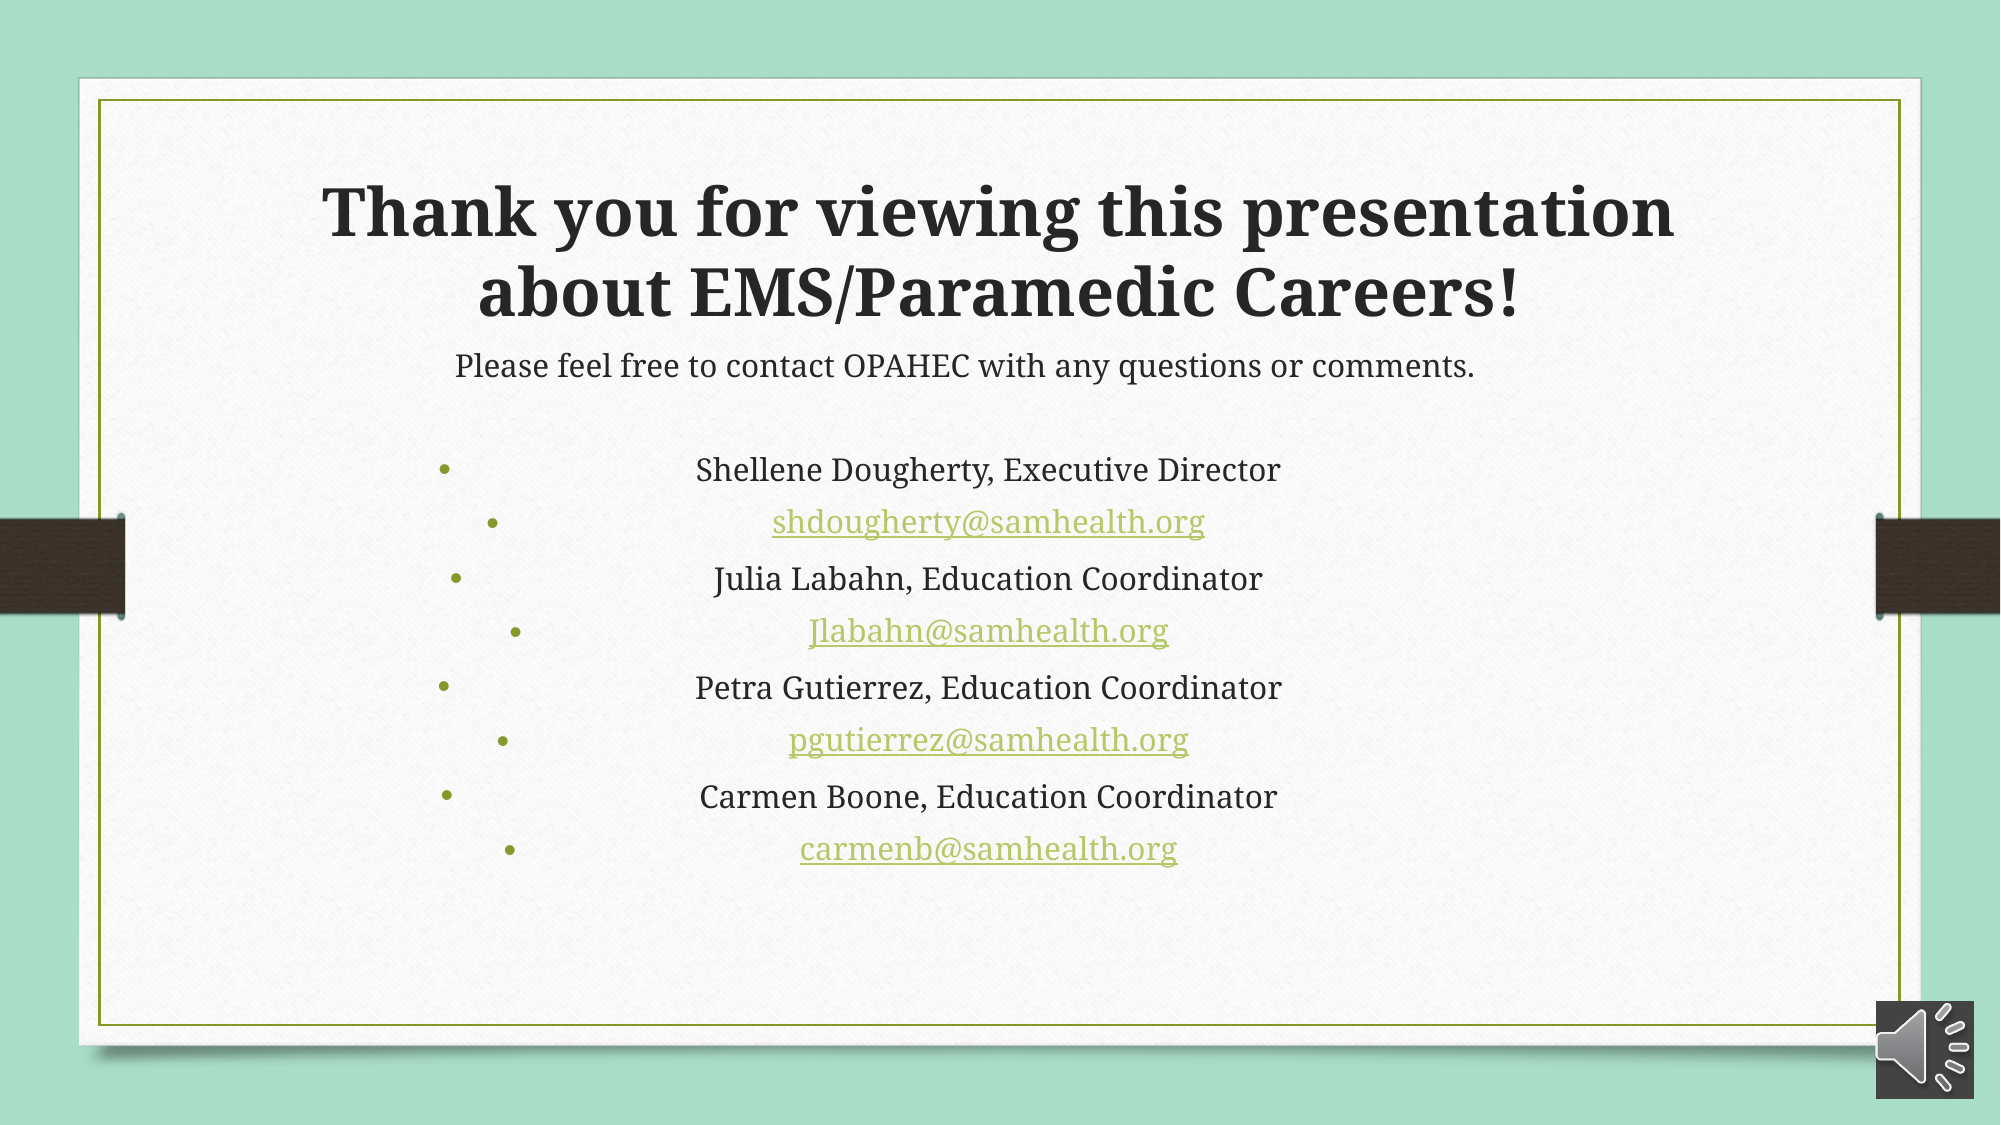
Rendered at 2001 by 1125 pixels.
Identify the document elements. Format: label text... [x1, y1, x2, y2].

picture [0, 0, 2001, 1125]
title Thank you for viewing this presentation about EMS/Paramedic Careers! [212, 161, 1788, 338]
list Please feel free to contact OPAHEC with any questions or comments. Shellene Dougherty, Executive Director shdougherty@samhealth.org Julia Labahn, Education Coordinator Jlabahn@samhealth.org Petra Gutierrez, Education Coordinator pgutierrez@samhealth.org Carmen Boone, Education Coordinator carmenb@samhealth.org [112, 338, 1818, 882]
